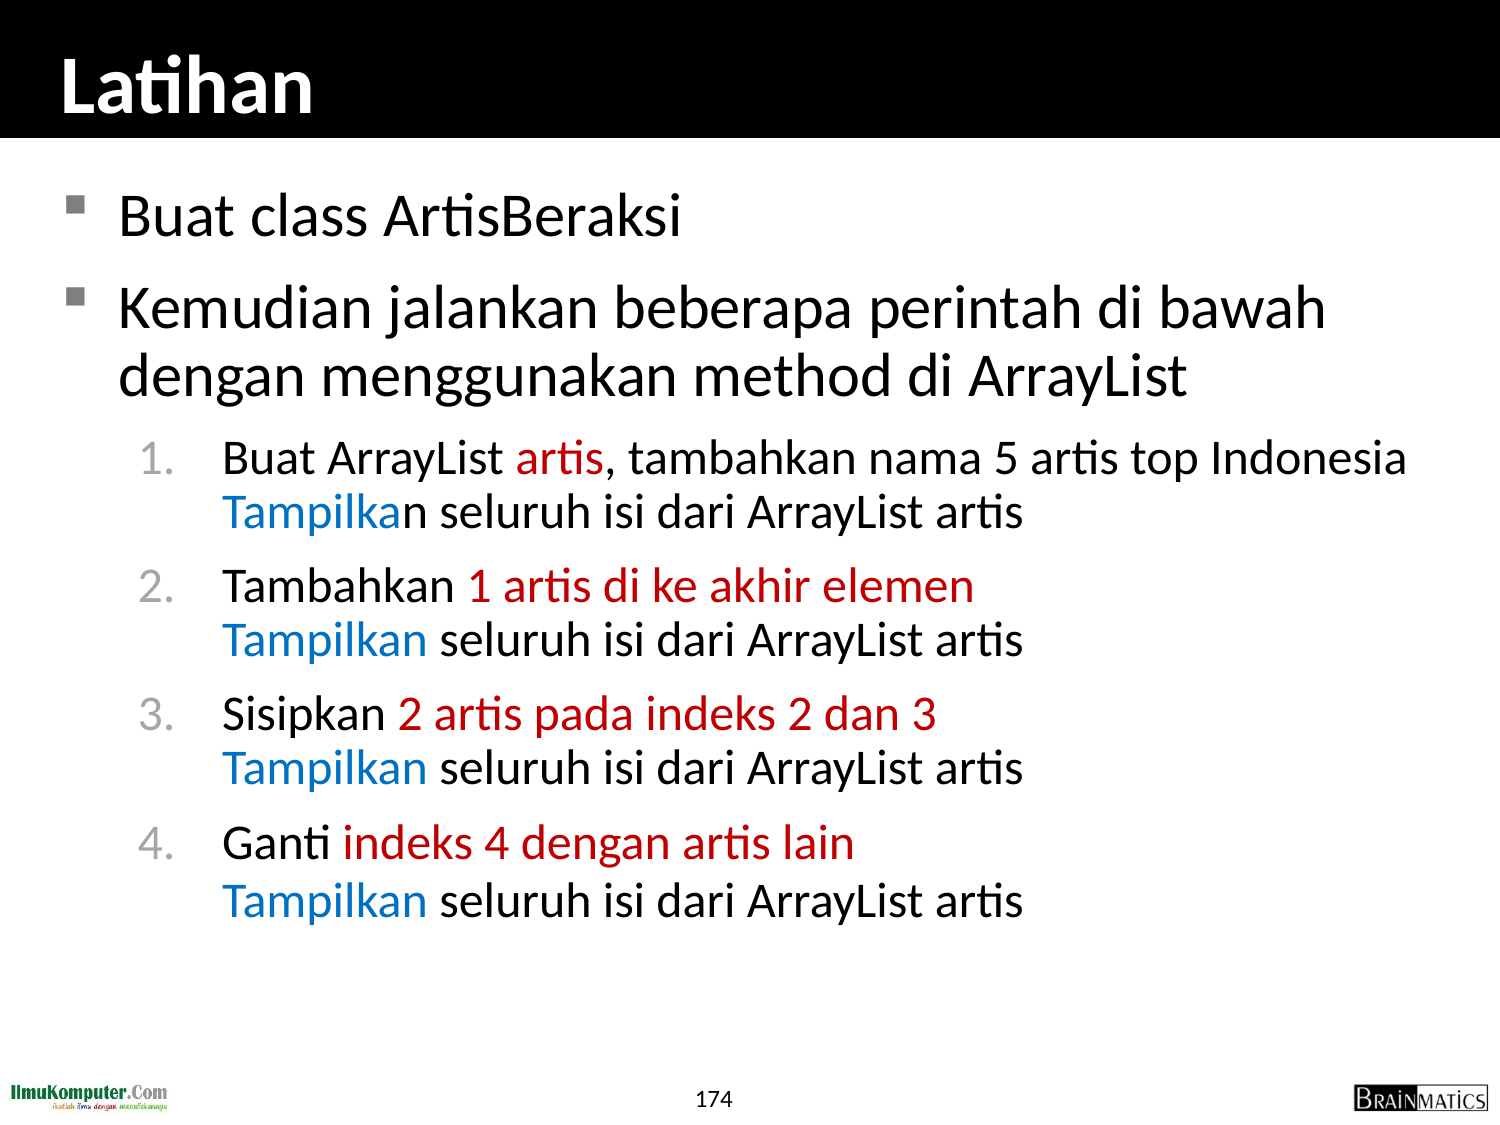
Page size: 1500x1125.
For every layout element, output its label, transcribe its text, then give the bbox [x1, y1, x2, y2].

list Buat class ArtisBeraksi Kemudian jalankan beberapa perintah di bawah dengan menggunakan method di ArrayList Buat ArrayList artis, tambahkan nama 5 artis top Indonesia Tampilkan seluruh isi dari ArrayList artis Tambahkan 1 artis di ke akhir elemen Tampilkan seluruh isi dari ArrayList artis Sisipkan 2 artis pada indeks 2 dan 3 Tampilkan seluruh isi dari ArrayList artis Ganti indeks 4 dengan artis lain Tampilkan seluruh isi dari ArrayList artis [46, 174, 1451, 1026]
title Latihan [45, 30, 1451, 138]
picture [1351, 1081, 1491, 1115]
picture [4, 1081, 173, 1115]
